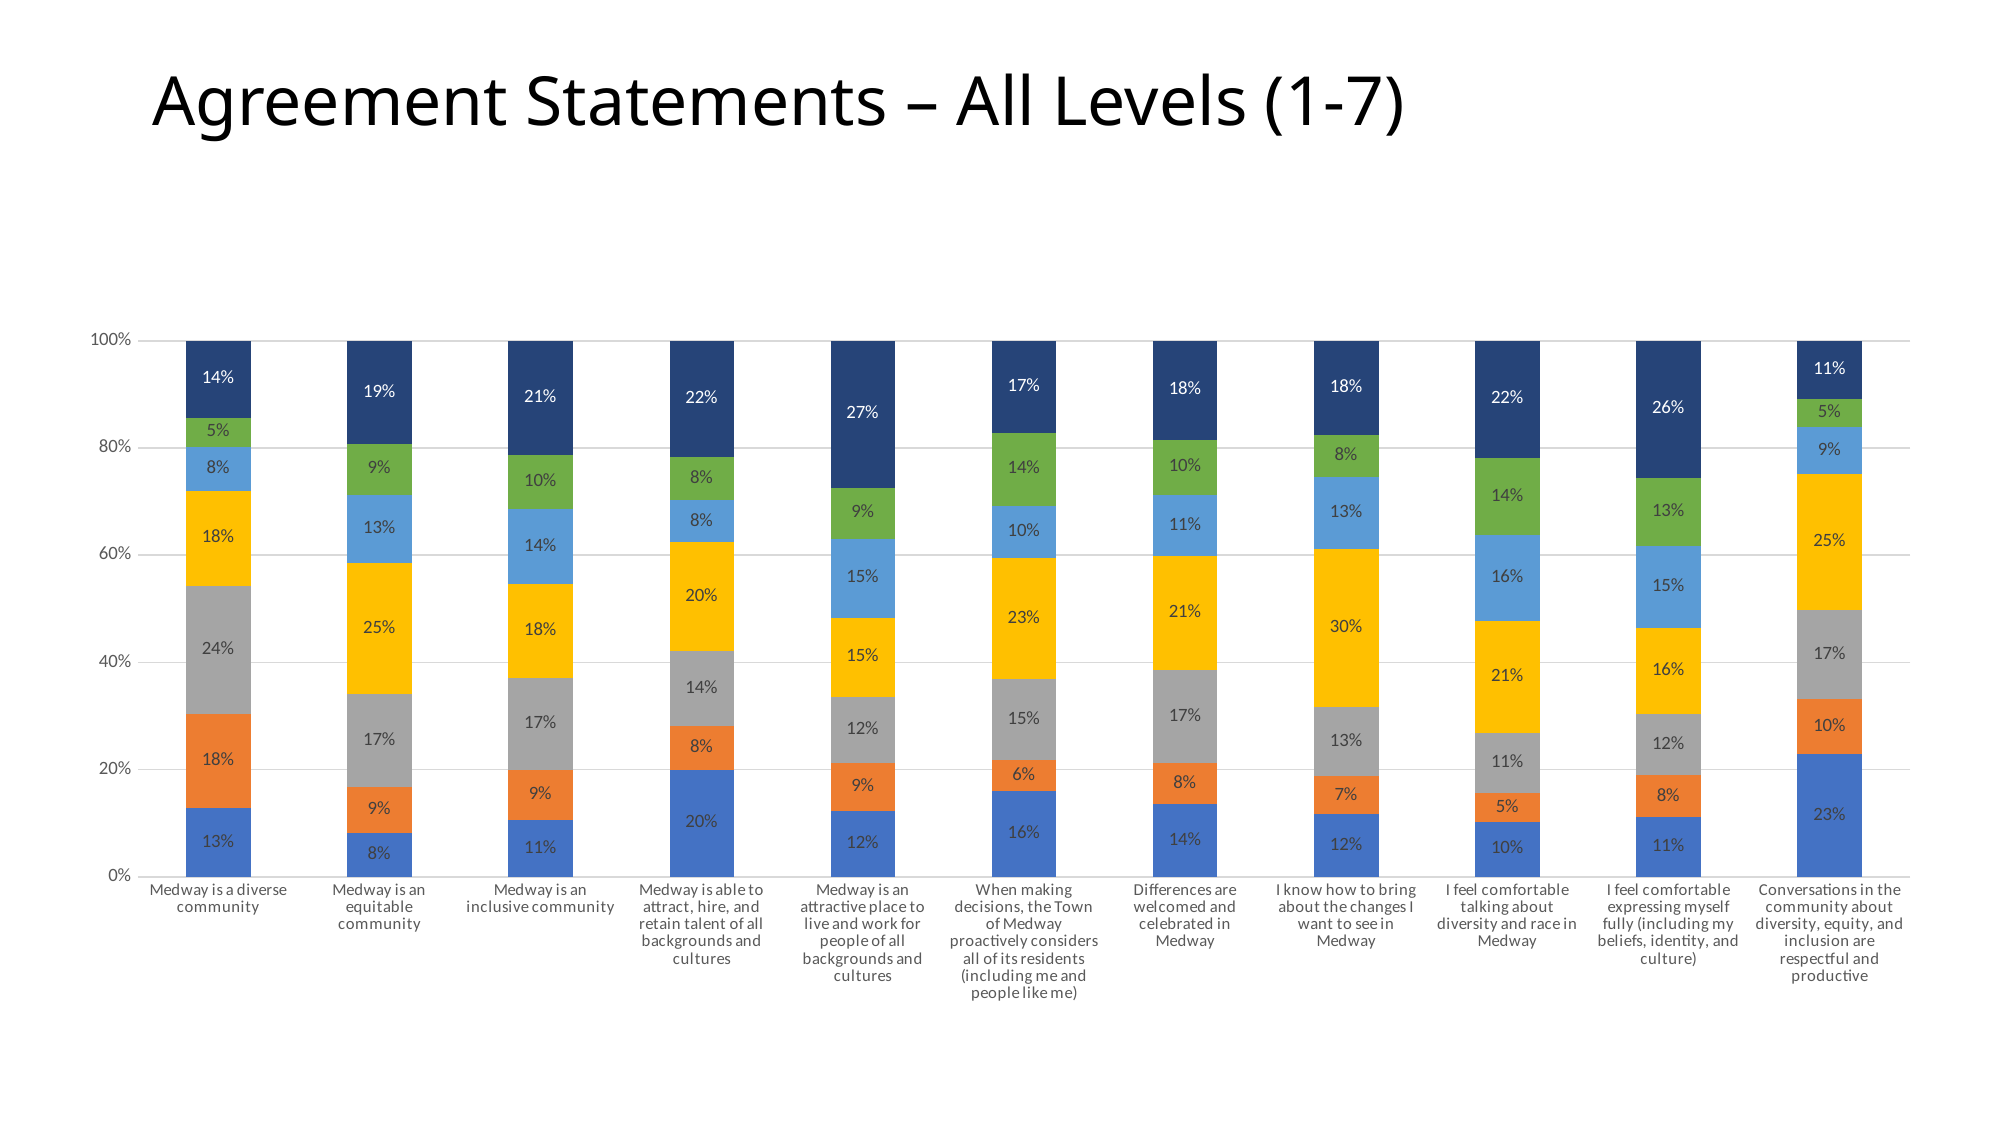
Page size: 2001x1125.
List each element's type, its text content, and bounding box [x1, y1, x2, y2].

text_box Agreement Statements – All Levels (1-7) [137, 59, 1863, 150]
chart [51, 214, 1949, 1020]
